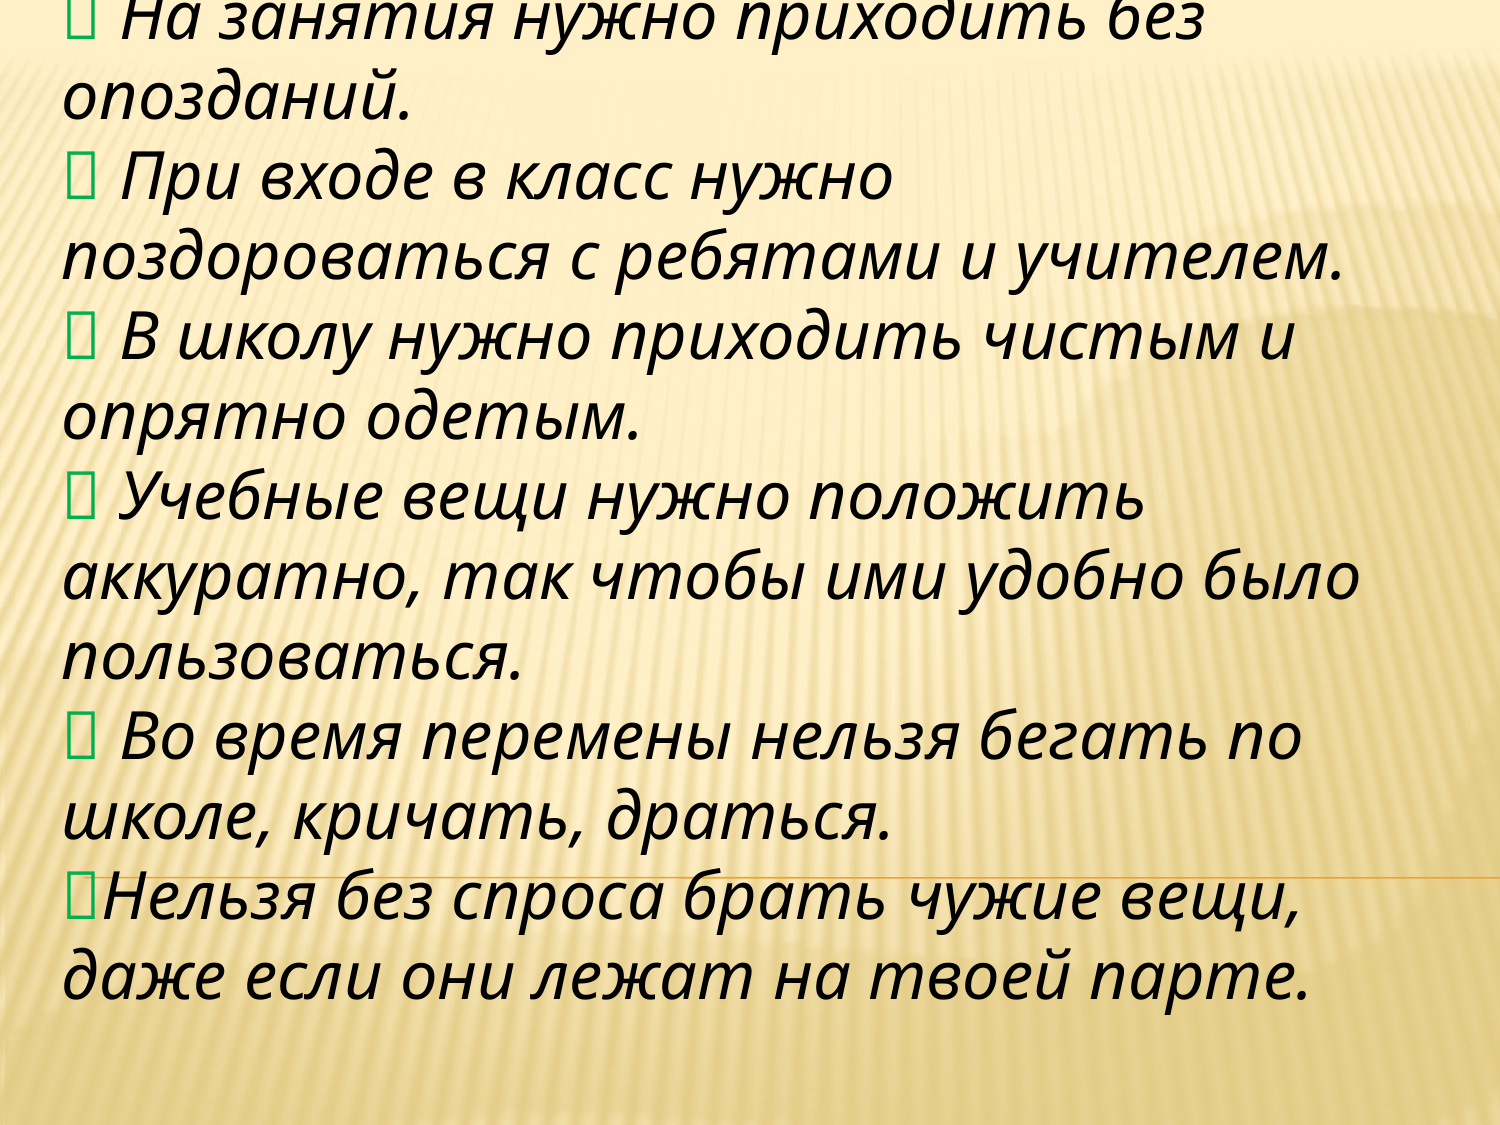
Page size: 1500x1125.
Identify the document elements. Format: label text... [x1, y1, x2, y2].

text_box  На занятия нужно приходить без опозданий.  При входе в класс нужно поздороваться с ребятами и учителем.  В школу нужно приходить чистым и опрятно одетым.  Учебные вещи нужно положить аккуратно, так чтобы ими удобно было пользоваться.  Во время перемены нельзя бегать по школе, кричать, драться. Нельзя без спроса брать чужие вещи, даже если они лежат на твоей парте. [46, 0, 1407, 1100]
